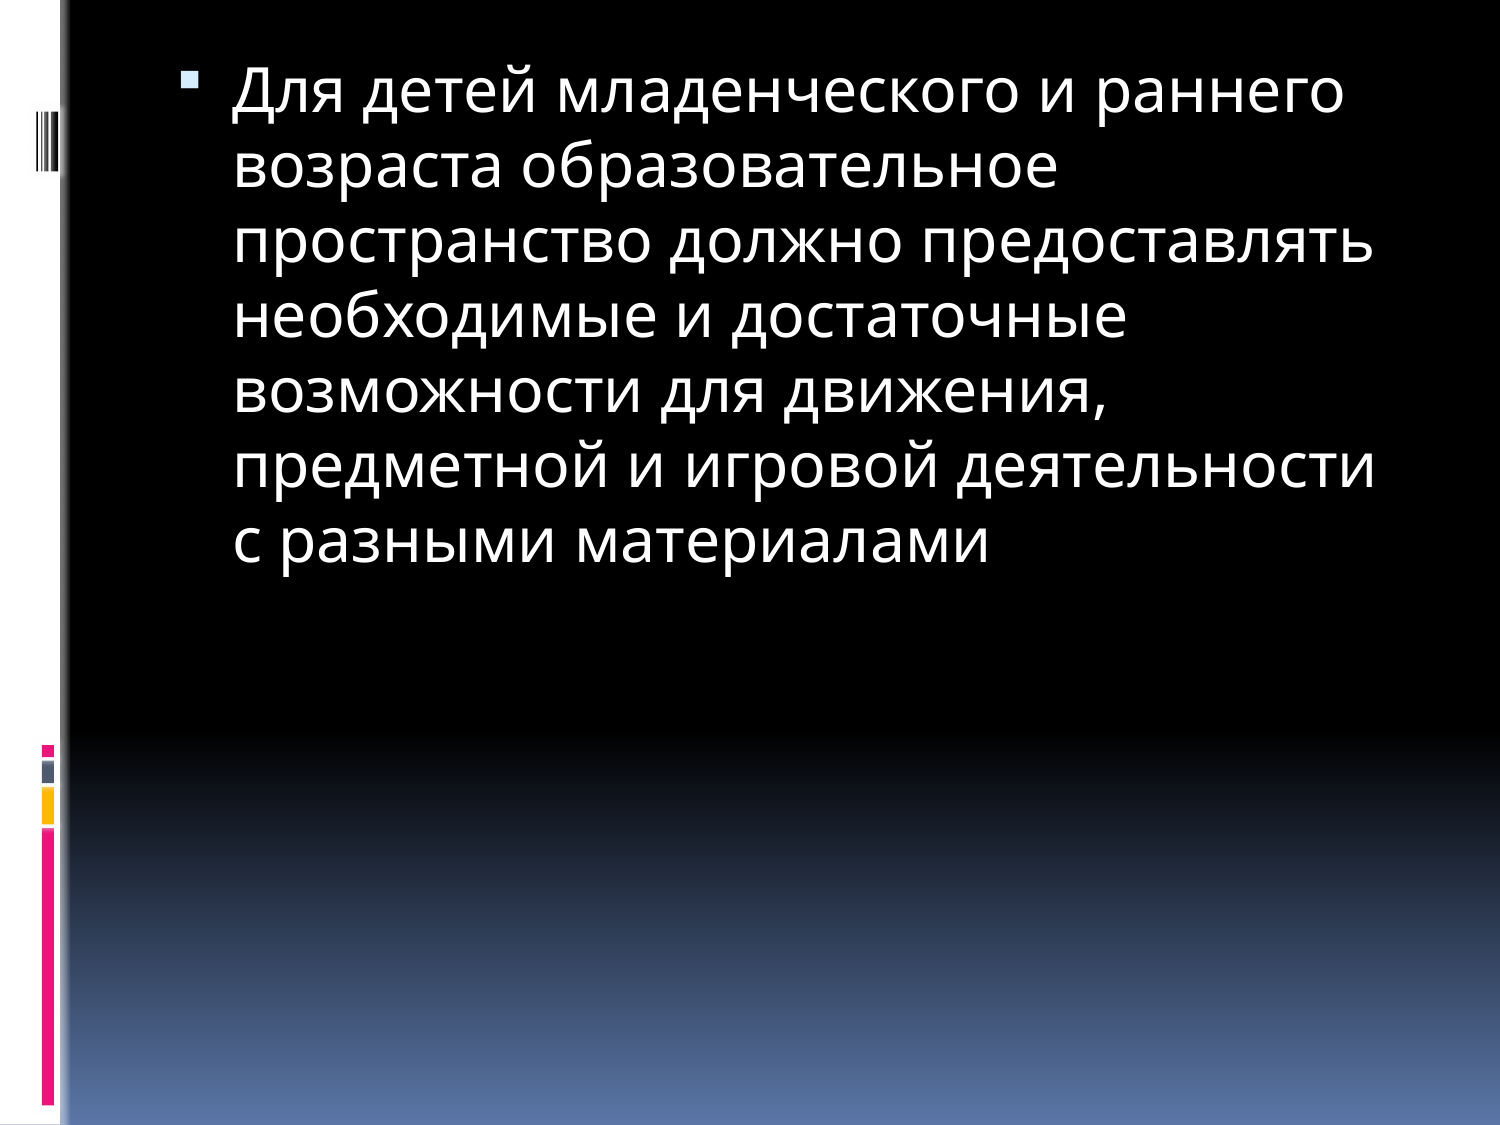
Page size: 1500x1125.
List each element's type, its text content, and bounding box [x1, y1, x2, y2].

list Для детей младенческого и раннего возраста образовательное пространство должно предоставлять необходимые и достаточные возможности для движения, предметной и игровой деятельности с разными материалами [150, 42, 1425, 539]
